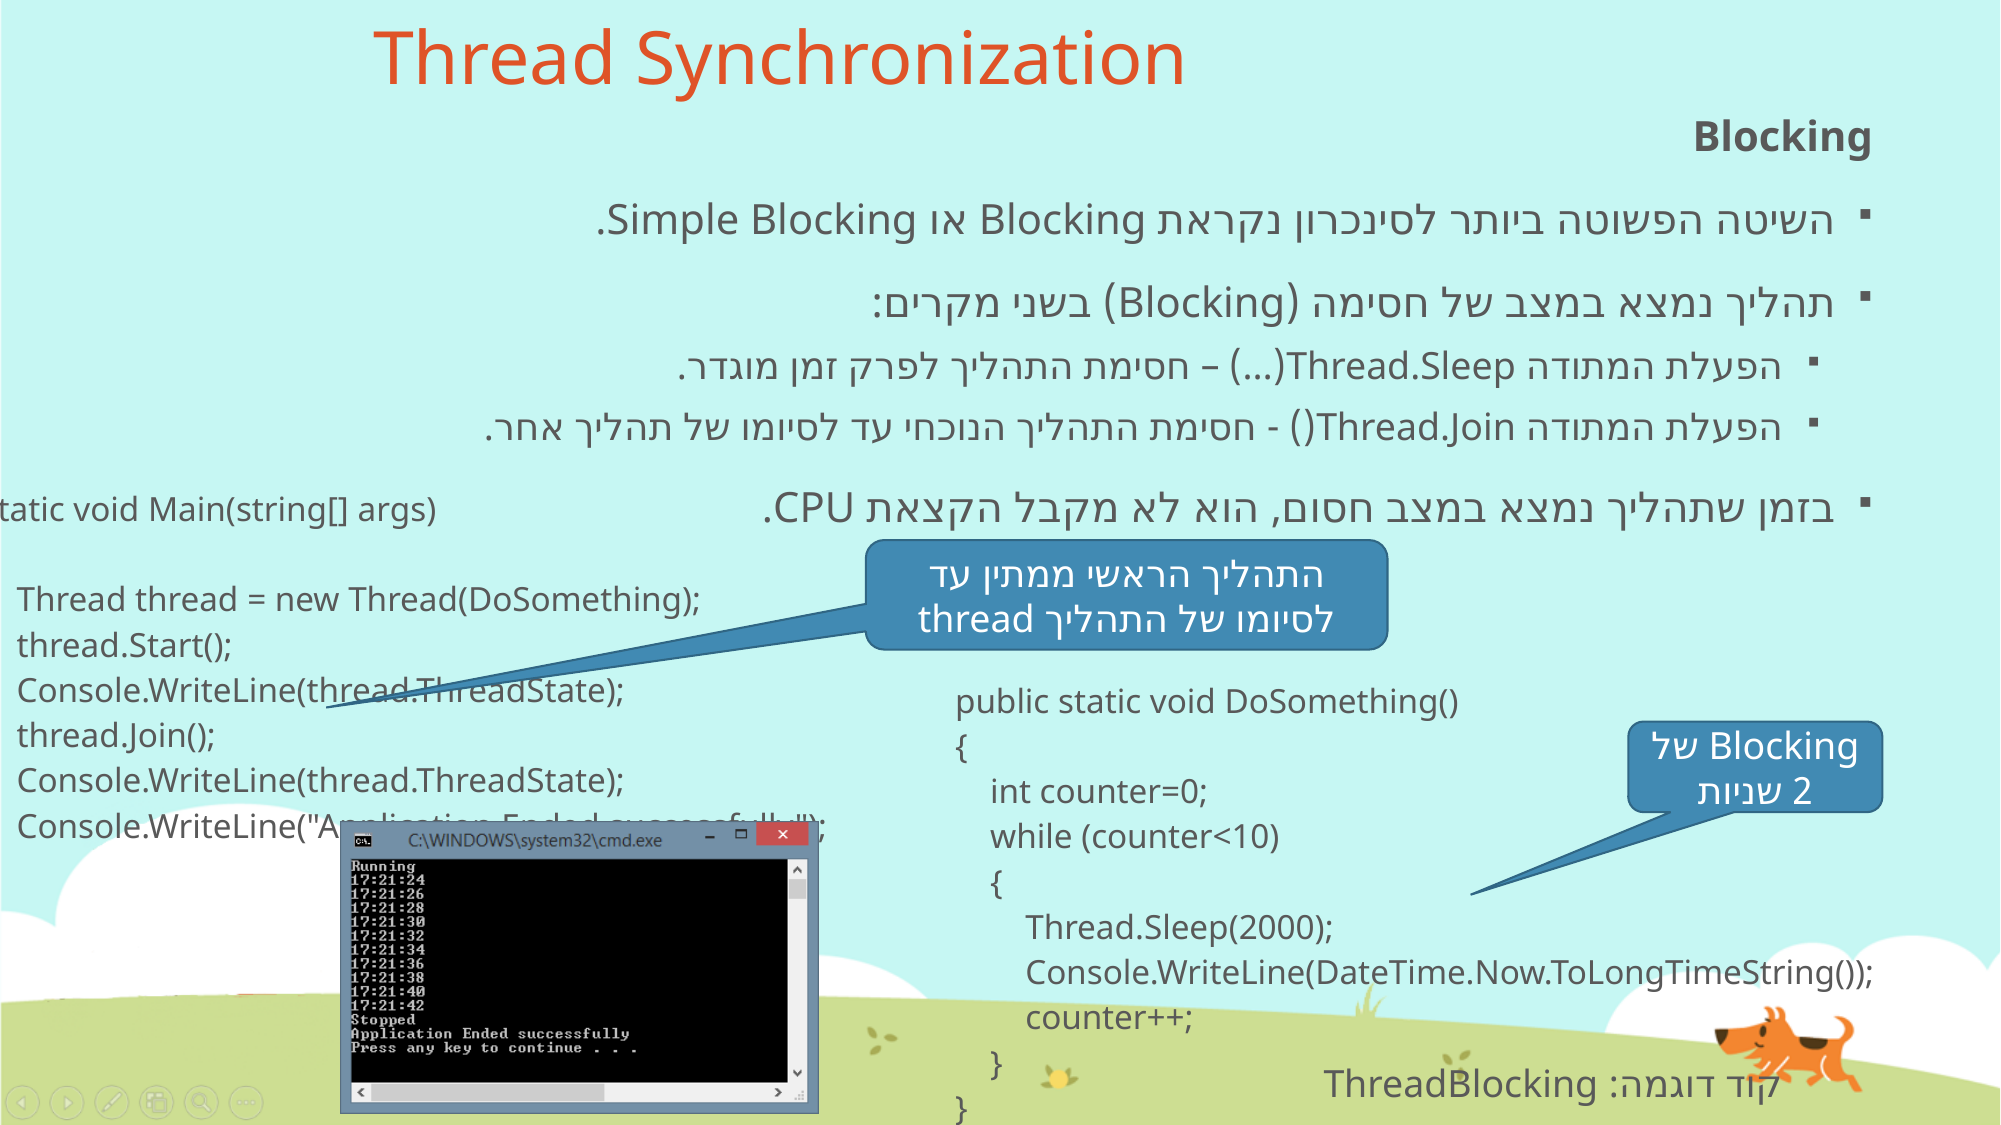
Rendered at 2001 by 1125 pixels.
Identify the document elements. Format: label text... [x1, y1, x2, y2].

text_box התהליך הראשי ממתין עד לסיומו של התהליך thread [326, 539, 1389, 709]
picture [0, 733, 870, 1125]
table_header public static void DoSomething() { int counter=0; while (counter<10) { Thread.Sleep(2000); Console.WriteLine(DateTime.Now.ToLongTimeString()); counter++; } } [870, 670, 2000, 1125]
text_box קוד דוגמה: ThreadBlocking [1110, 1052, 1798, 1113]
list Blocking השיטה הפשוטה ביותר לסינכרון נקראת Blocking או Simple Blocking. תהליך נמצא במצב של חסימה (Blocking) בשני מקרים: הפעלת המתודה Thread.Sleep(…) – חסימת התהליך לפרק זמן מוגדר. הפעלת המתודה Thread.Join() - חסימת התהליך הנוכחי עד לסיומו של תהליך אחר. בזמן שתהליך נמצא במצב חסום, הוא לא מקבל הקצאת CPU. [358, 108, 1896, 670]
title Thread Synchronization [358, 13, 1896, 108]
picture [0, 0, 2001, 1125]
text_box Blocking של 2 שניות [1470, 720, 1884, 896]
table_header static void Main(string[] args) { Thread thread = new Thread(DoSomething); thread.Start(); Console.WriteLine(thread.ThreadState); thread.Join(); Console.WriteLine(thread.ThreadState); Console.WriteLine("Application Ended successfully"); } [0, 478, 974, 901]
